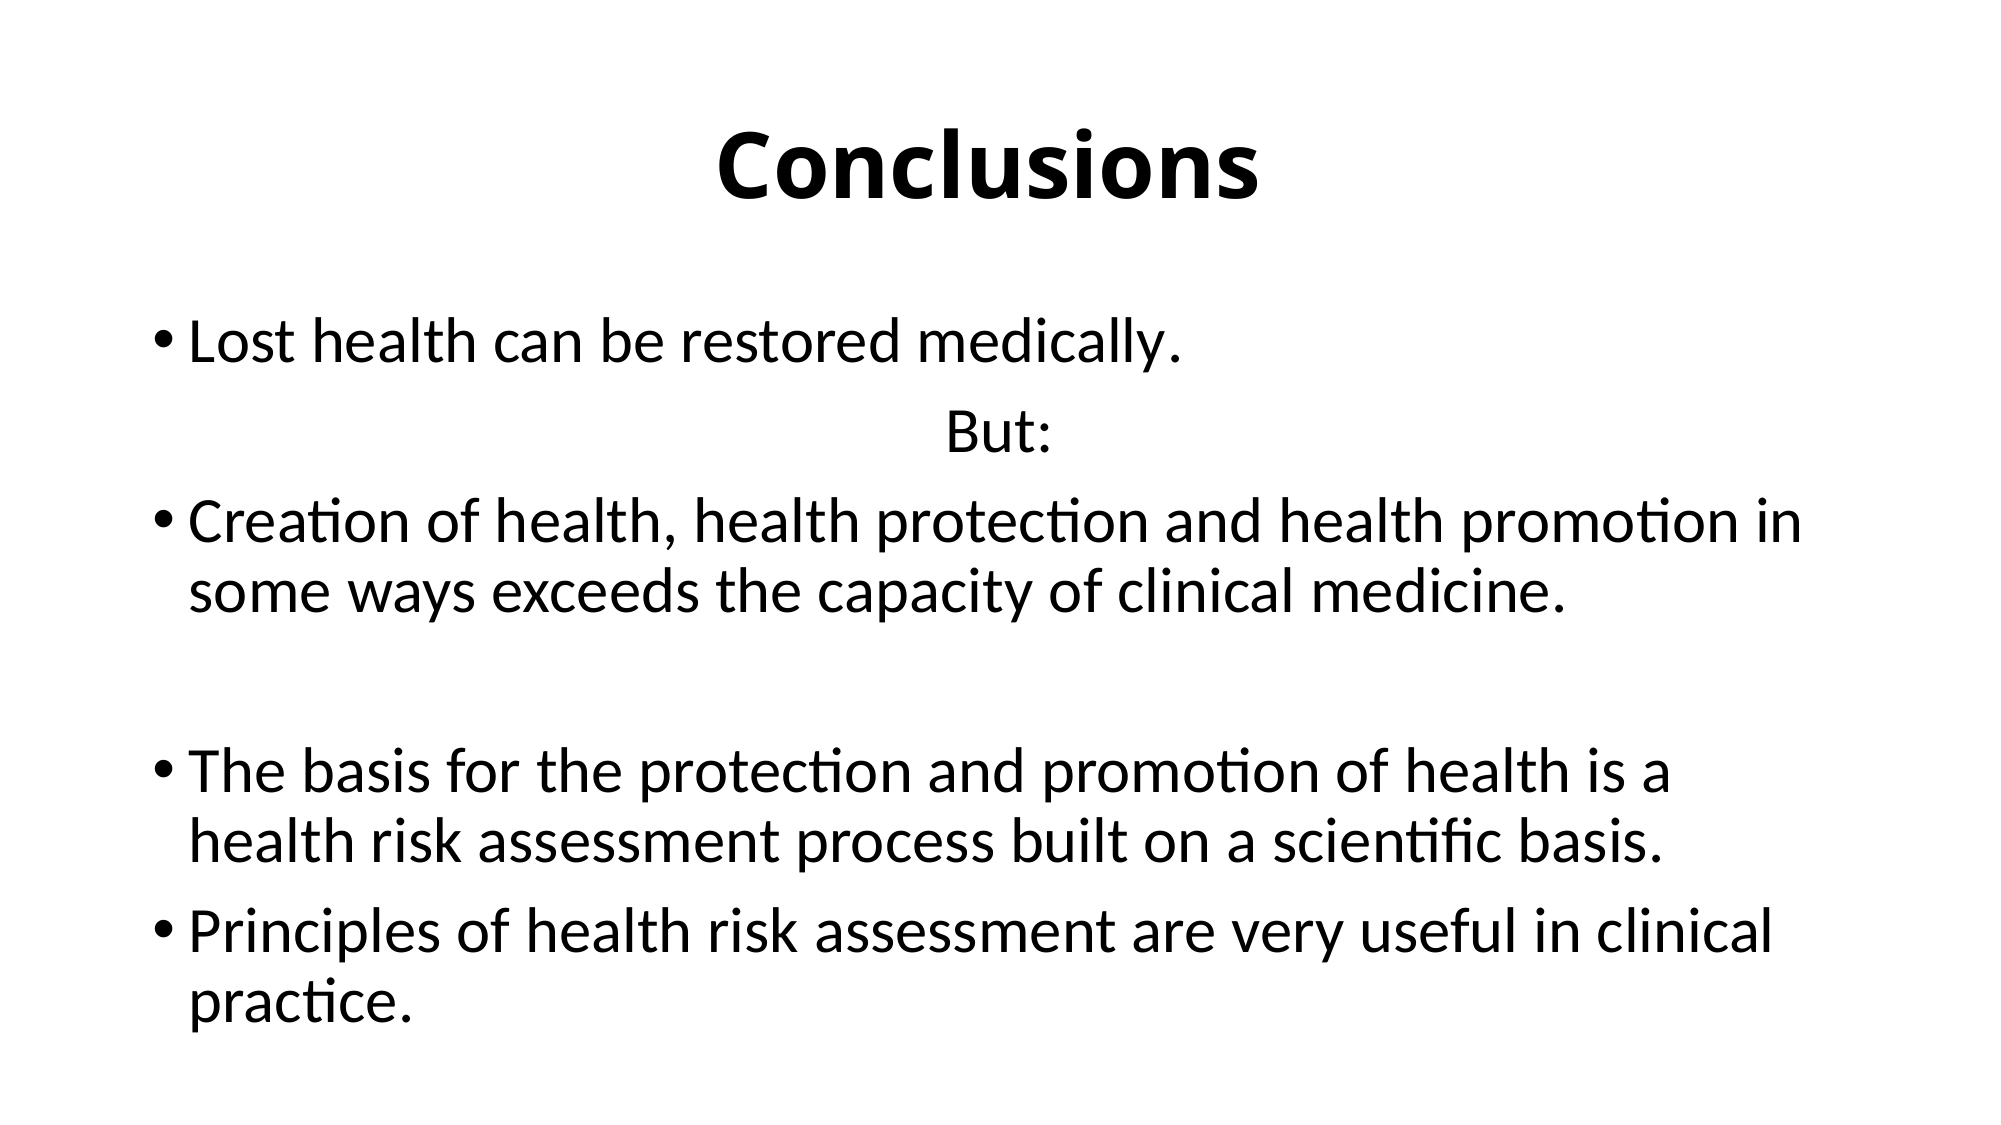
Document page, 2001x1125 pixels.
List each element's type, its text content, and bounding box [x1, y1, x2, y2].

title Conclusions [137, 59, 1863, 278]
list Lost health can be restored medically. But: Creation of health, health protection and health promotion in some ways exceeds the capacity of clinical medicine. The basis for the protection and promotion of health is a health risk assessment process built on a scientific basis. Principles of health risk assessment are very useful in clinical practice. [137, 299, 1863, 1050]
